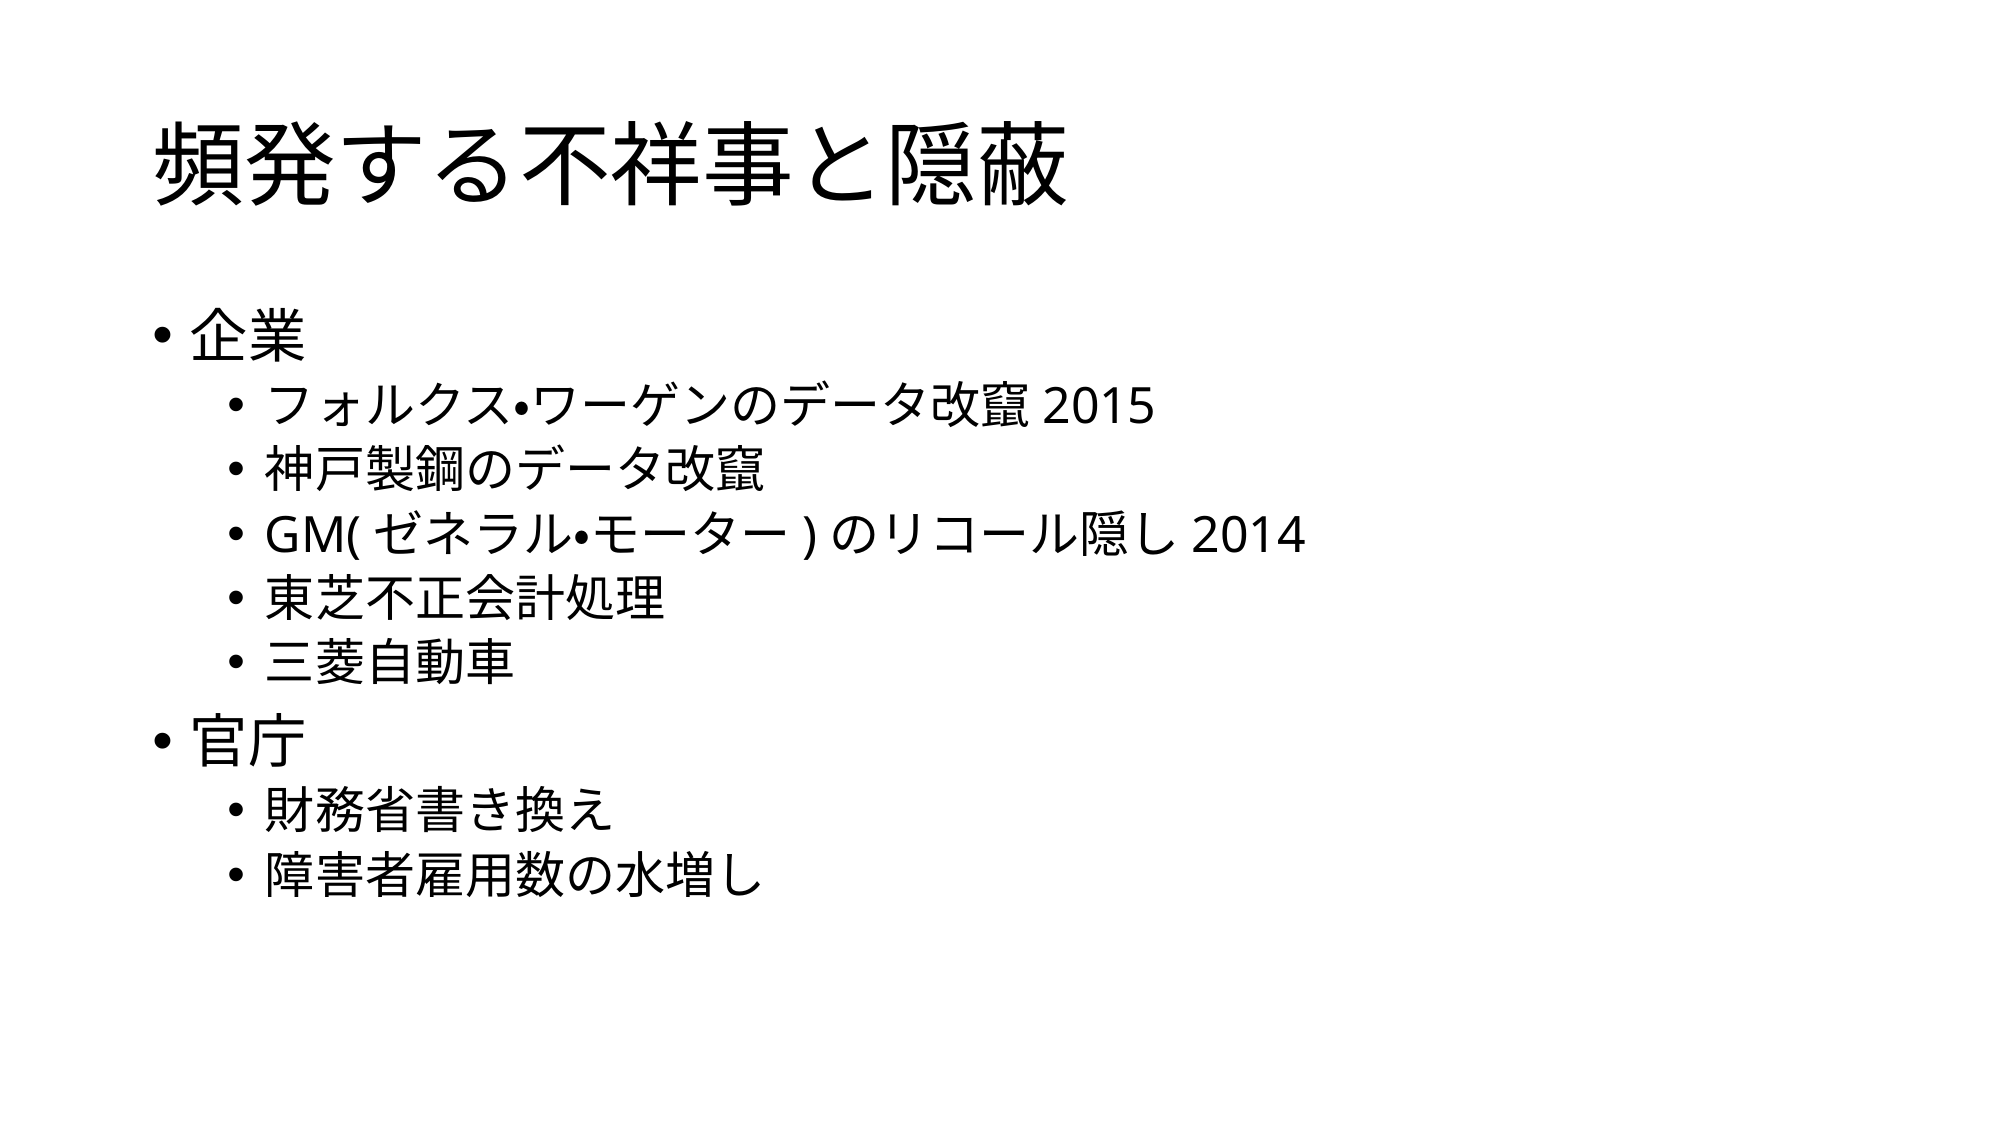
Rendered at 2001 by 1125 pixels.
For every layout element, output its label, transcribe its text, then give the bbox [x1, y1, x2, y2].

title 頻発する不祥事と隠蔽 [137, 59, 1863, 278]
list 企業 フォルクス・ワーゲンのデータ改竄2015 神戸製鋼のデータ改竄 GM(ゼネラル・モーター)のリコール隠し2014 東芝不正会計処理 三菱自動車 官庁 財務省書き換え 障害者雇用数の水増し [137, 299, 1863, 1014]
